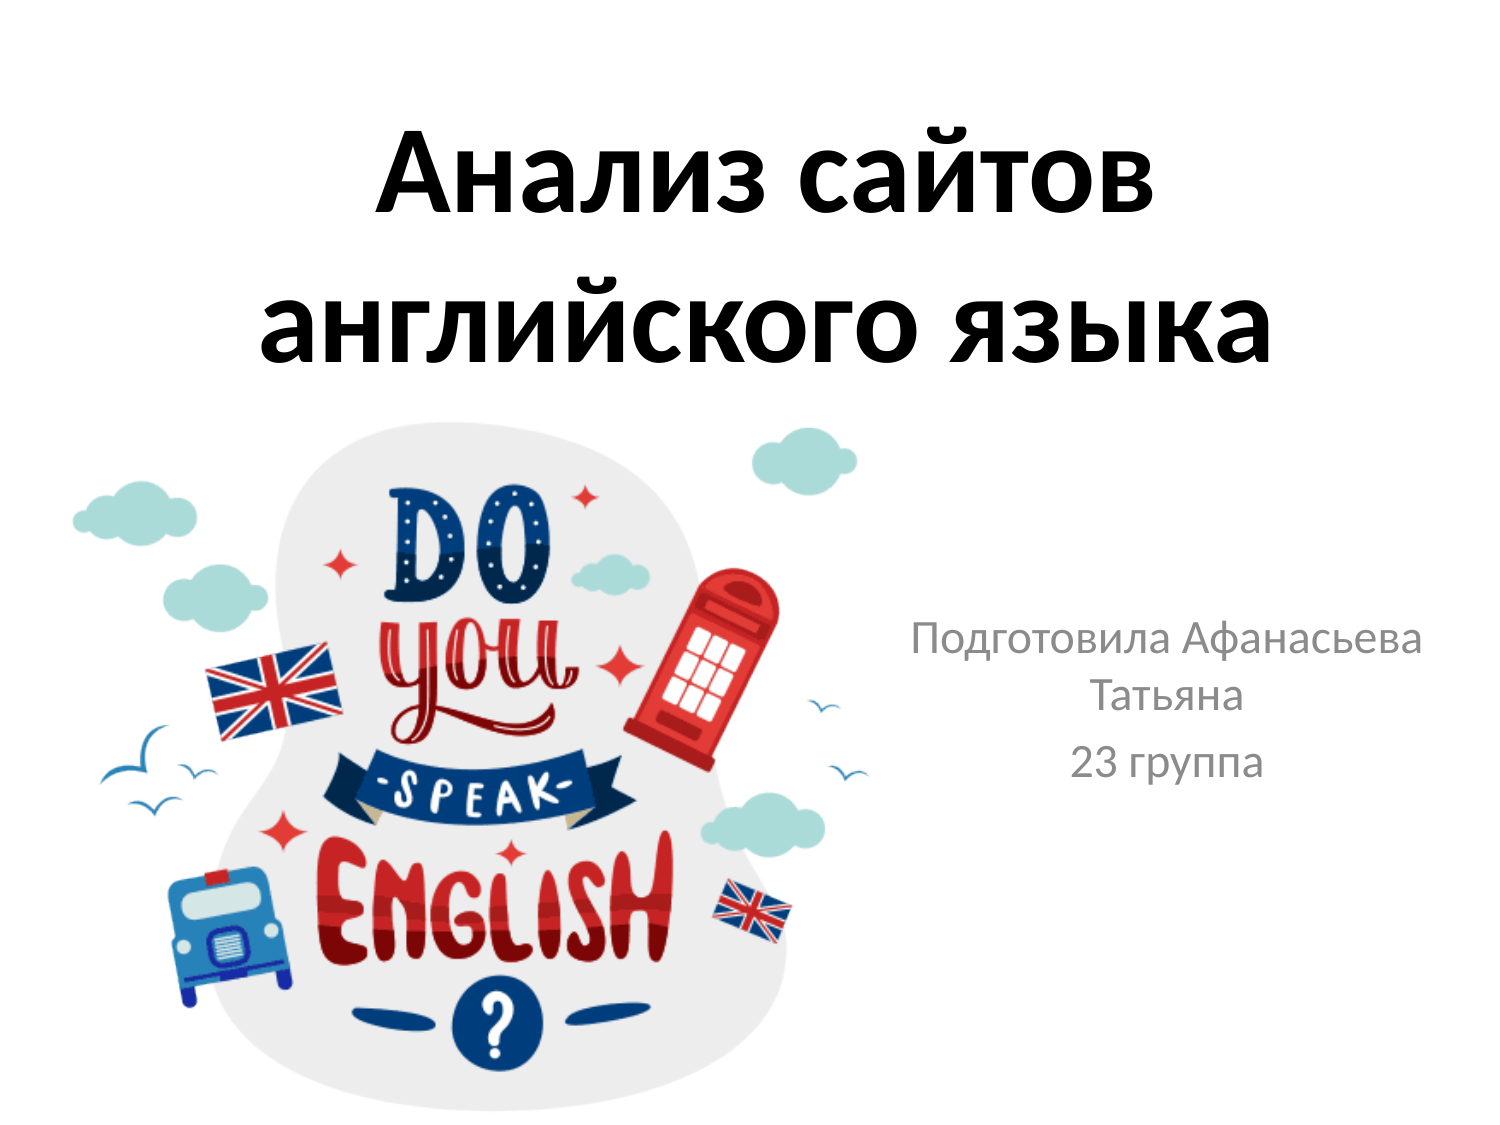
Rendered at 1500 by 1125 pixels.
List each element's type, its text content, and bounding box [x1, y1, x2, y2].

picture [58, 421, 870, 1125]
subtitle Подготовила Афанасьева Татьяна 23 группа [874, 597, 1500, 797]
title Анализ сайтов английского языка [128, 117, 1404, 359]
